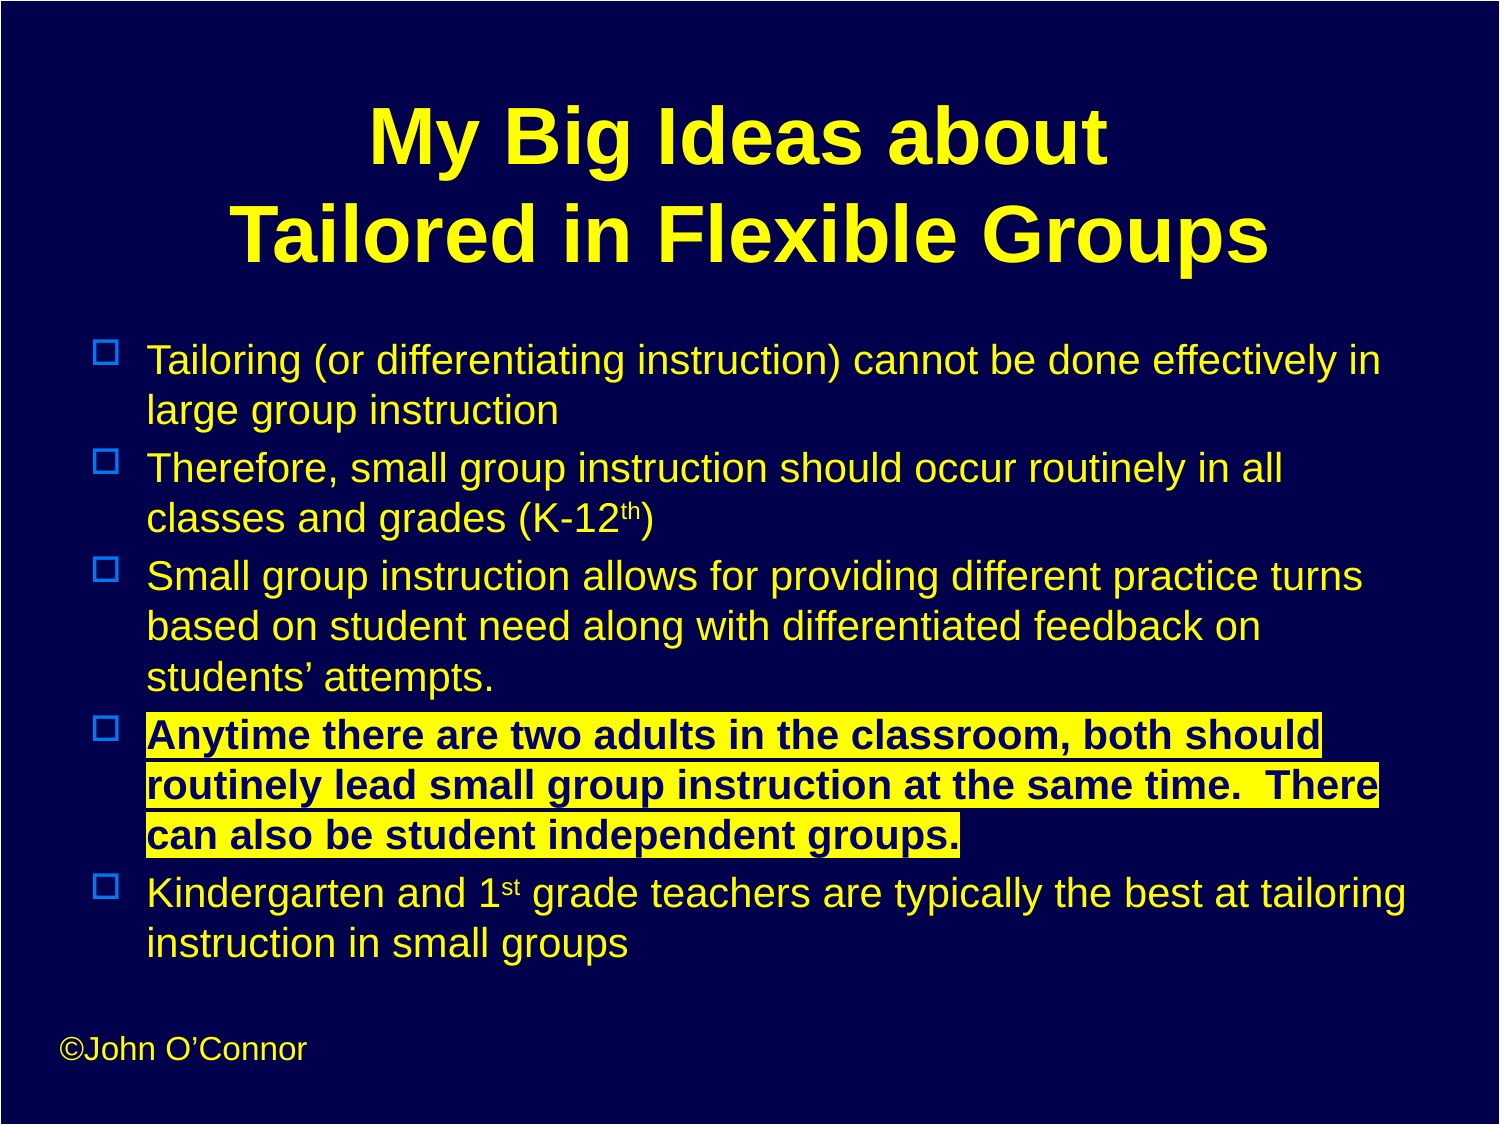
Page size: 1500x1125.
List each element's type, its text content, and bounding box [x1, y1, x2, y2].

title My Big Ideas about Tailored in Flexible Groups [75, 75, 1425, 288]
list Tailoring (or differentiating instruction) cannot be done effectively in large group instruction Therefore, small group instruction should occur routinely in all classes and grades (K-12th) Small group instruction allows for providing different practice turns based on student need along with differentiated feedback on students’ attempts. Anytime there are two adults in the classroom, both should routinely lead small group instruction at the same time. There can also be student independent groups. Kindergarten and 1st grade teachers are typically the best at tailoring instruction in small groups [75, 324, 1425, 1000]
